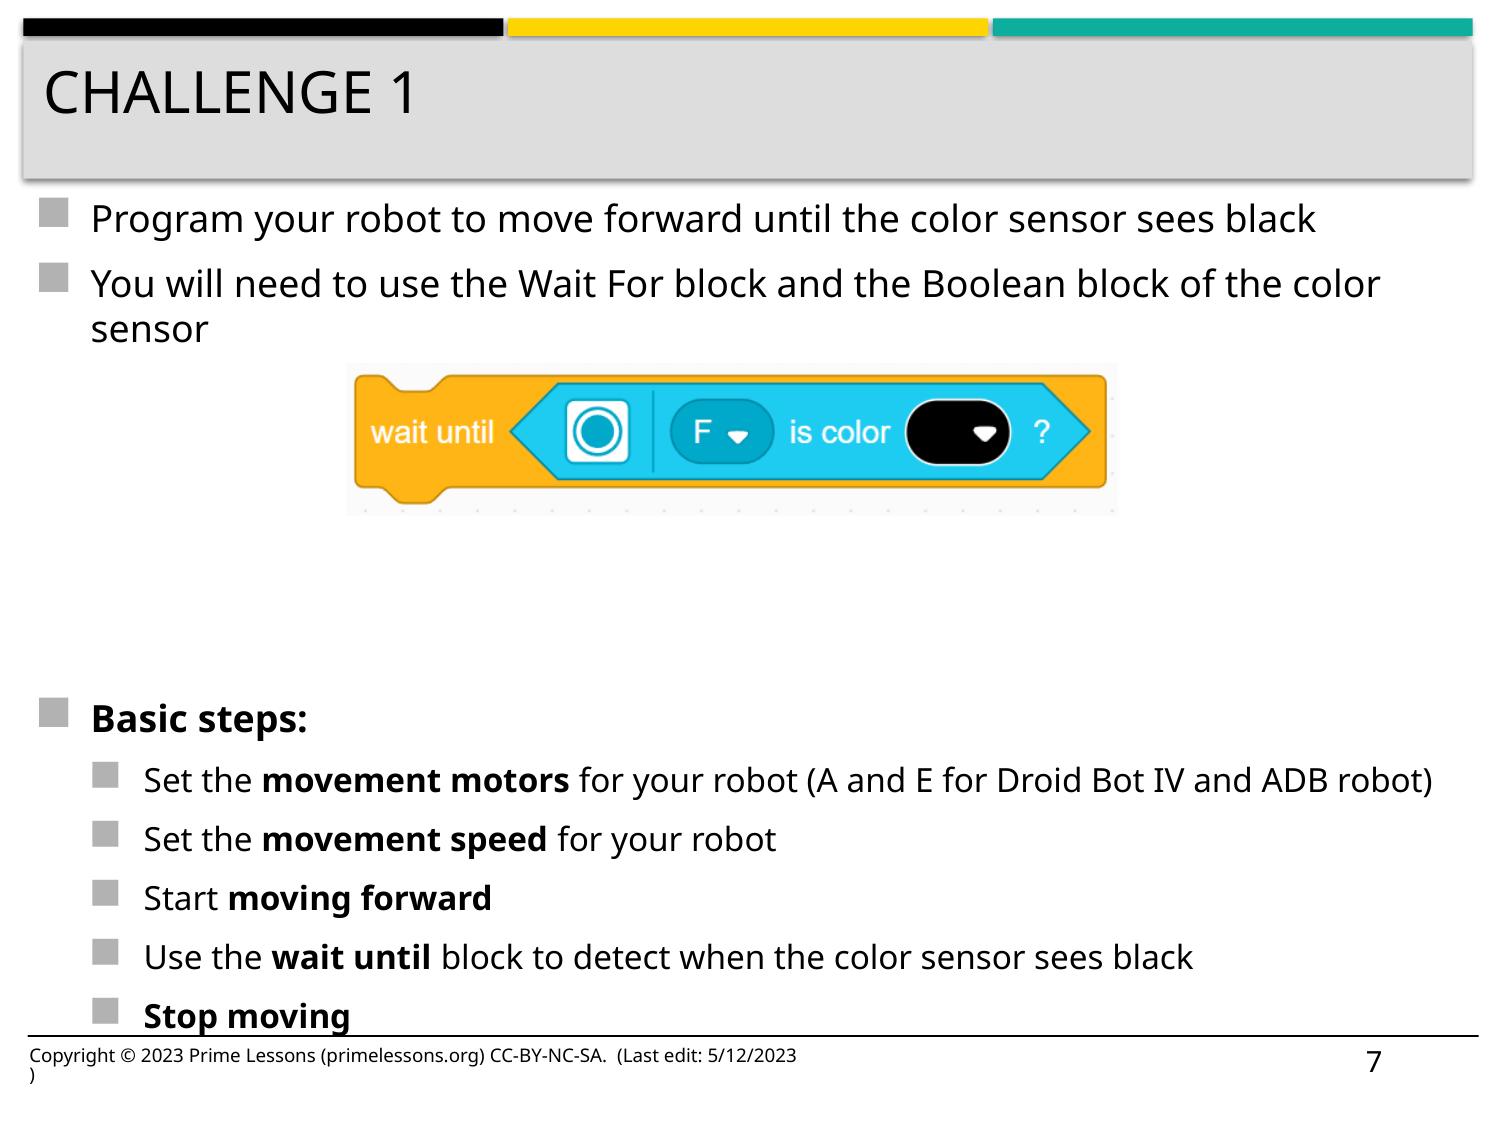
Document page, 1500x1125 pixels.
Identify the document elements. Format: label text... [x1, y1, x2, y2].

title Challenge 1 [28, 48, 1464, 172]
slide_number 7 [1351, 1036, 1478, 1097]
footer Copyright © 2023 Prime Lessons (primelessons.org) CC-BY-NC-SA. (Last edit: 5/12/2023) [14, 1036, 814, 1097]
list Program your robot to move forward until the color sensor sees black You will need to use the Wait For block and the Boolean block of the color sensor Basic steps: Set the movement motors for your robot (A and E for Droid Bot IV and ADB robot) Set the movement speed for your robot Start moving forward Use the wait until block to detect when the color sensor sees black Stop moving [25, 187, 1475, 1021]
picture [345, 362, 1119, 516]
